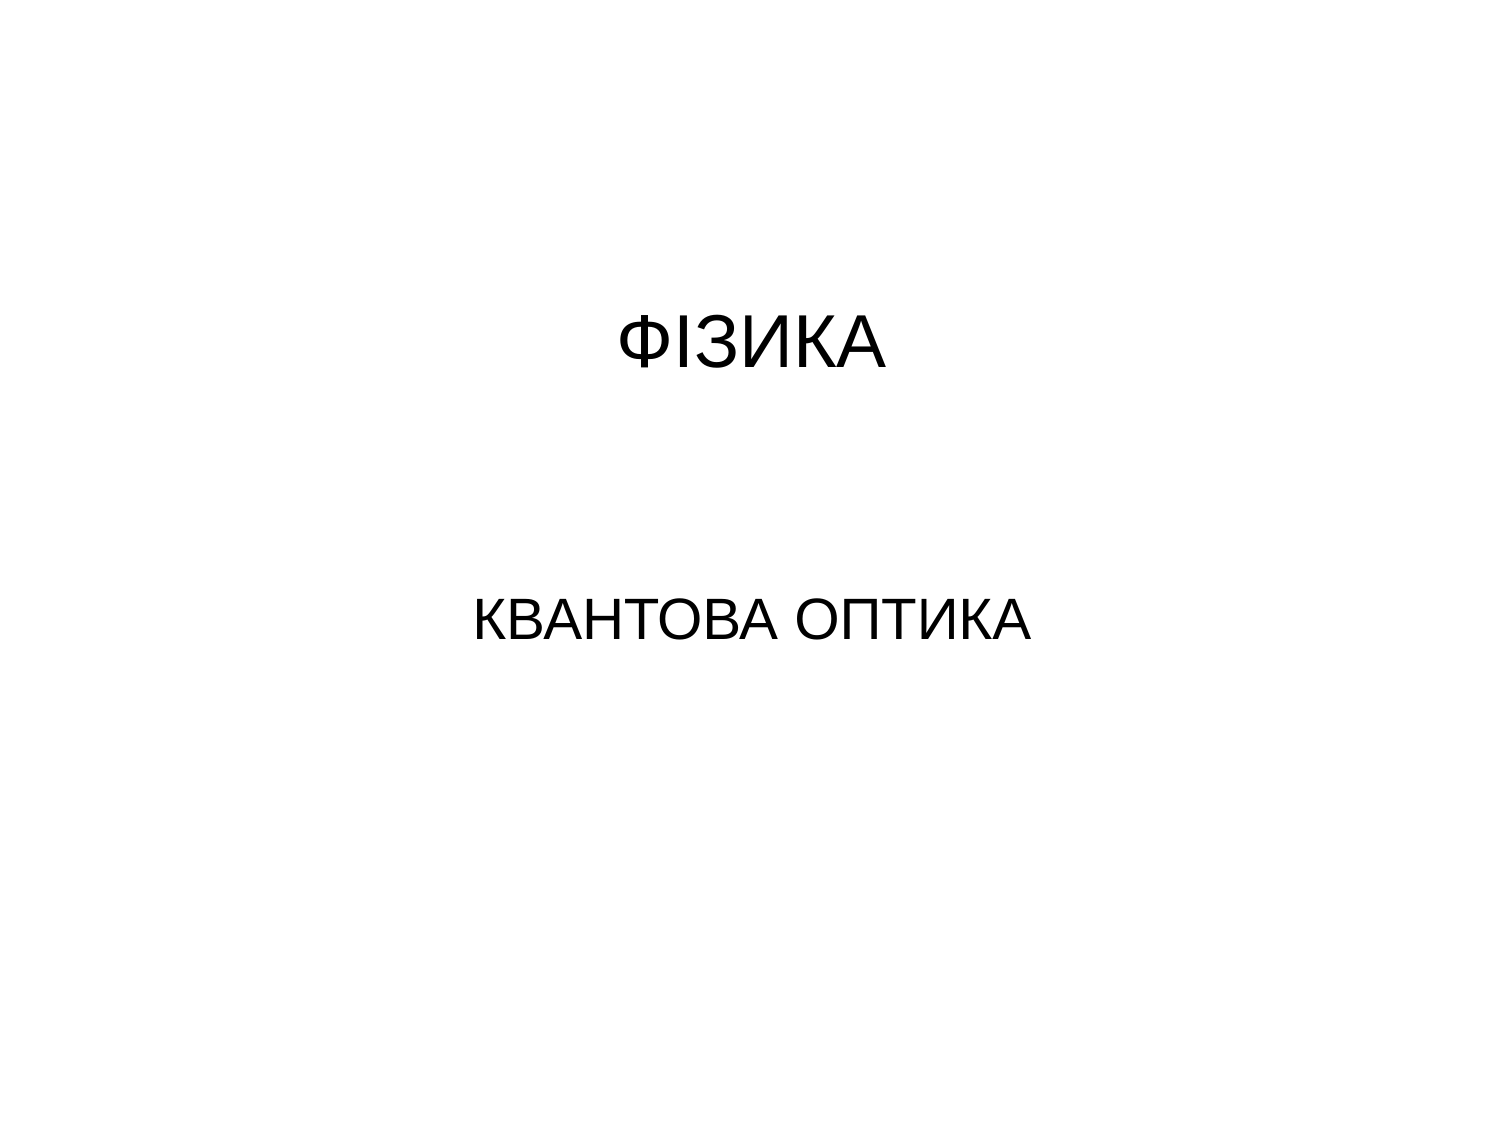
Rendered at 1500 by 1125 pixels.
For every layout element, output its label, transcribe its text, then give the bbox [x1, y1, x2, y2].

list КВАНТОВА ОПТИКА [76, 574, 1427, 721]
title ФІЗИКА [76, 243, 1427, 431]
